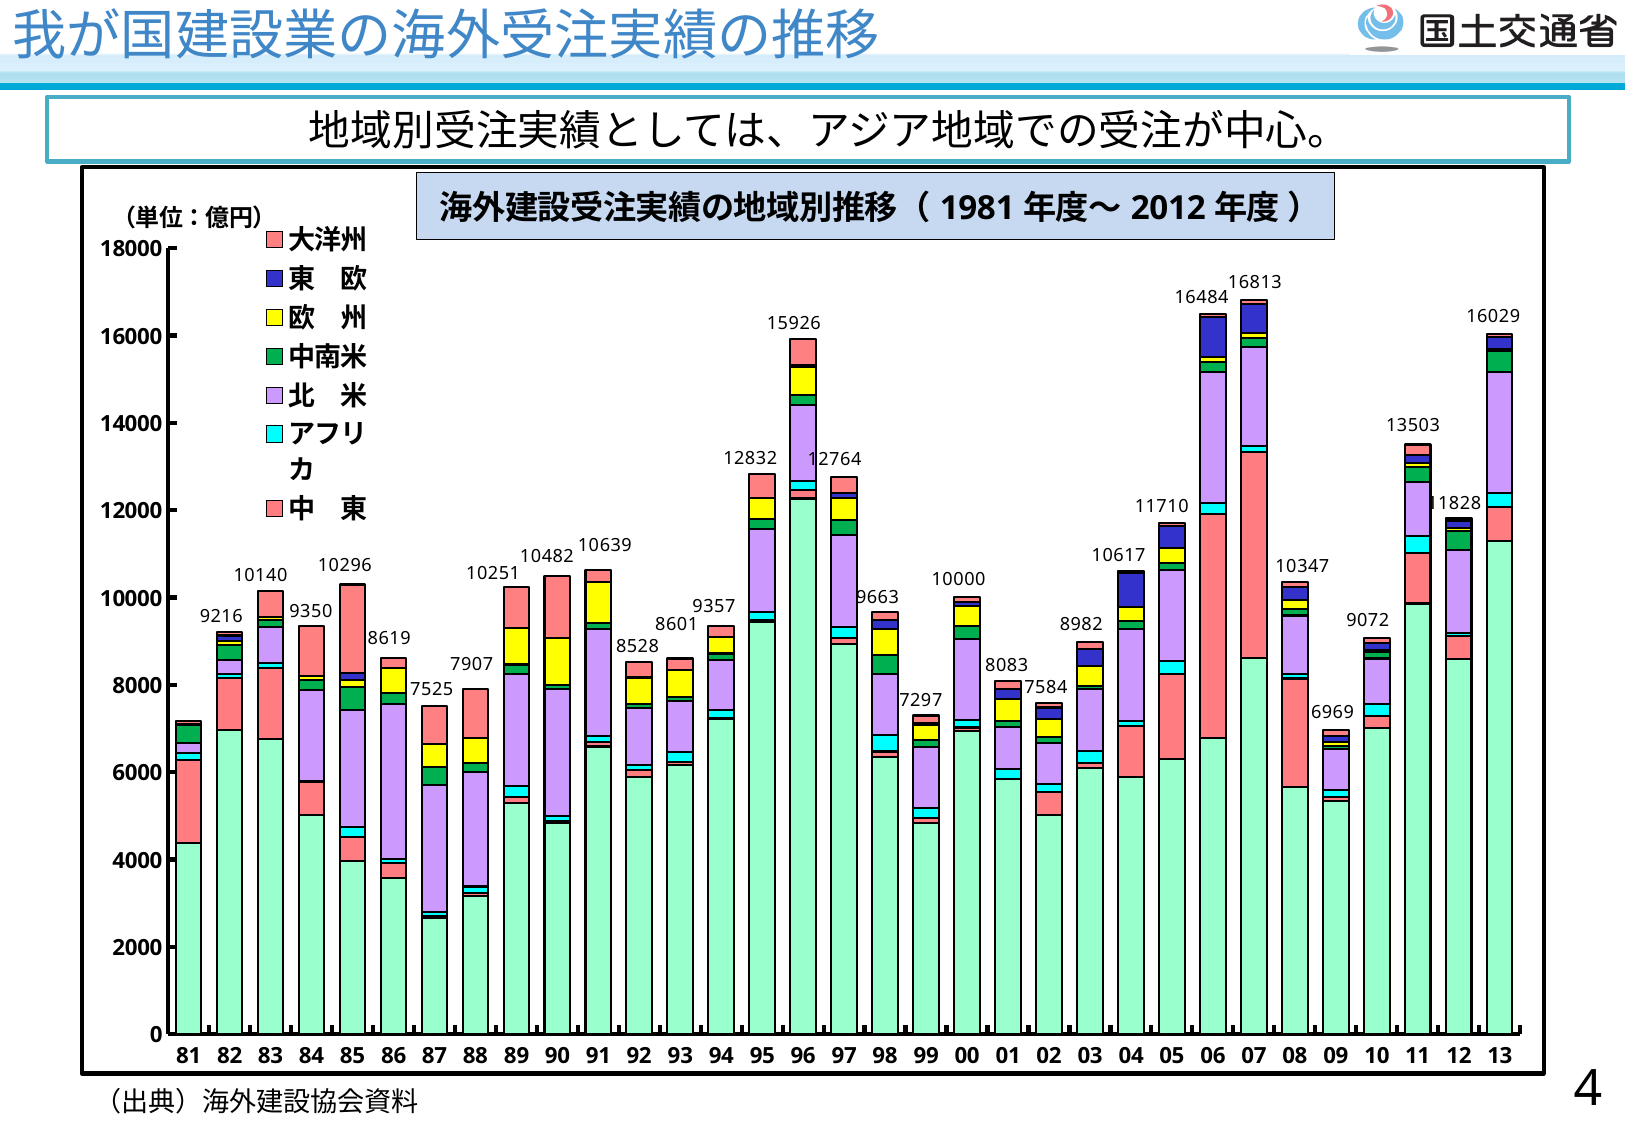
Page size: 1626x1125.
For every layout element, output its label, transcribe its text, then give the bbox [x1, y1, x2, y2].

title 我が国建設業の海外受注実績の推移 [0, 0, 1321, 67]
text_box 地域別受注実績としては、アジア地域での受注が中心。 [45, 95, 1571, 164]
slide_number 4 [1237, 1059, 1618, 1120]
picture [0, 0, 1625, 82]
chart [79, 164, 1547, 1076]
text_box （出典）海外建設協会資料 [0, 1076, 519, 1125]
